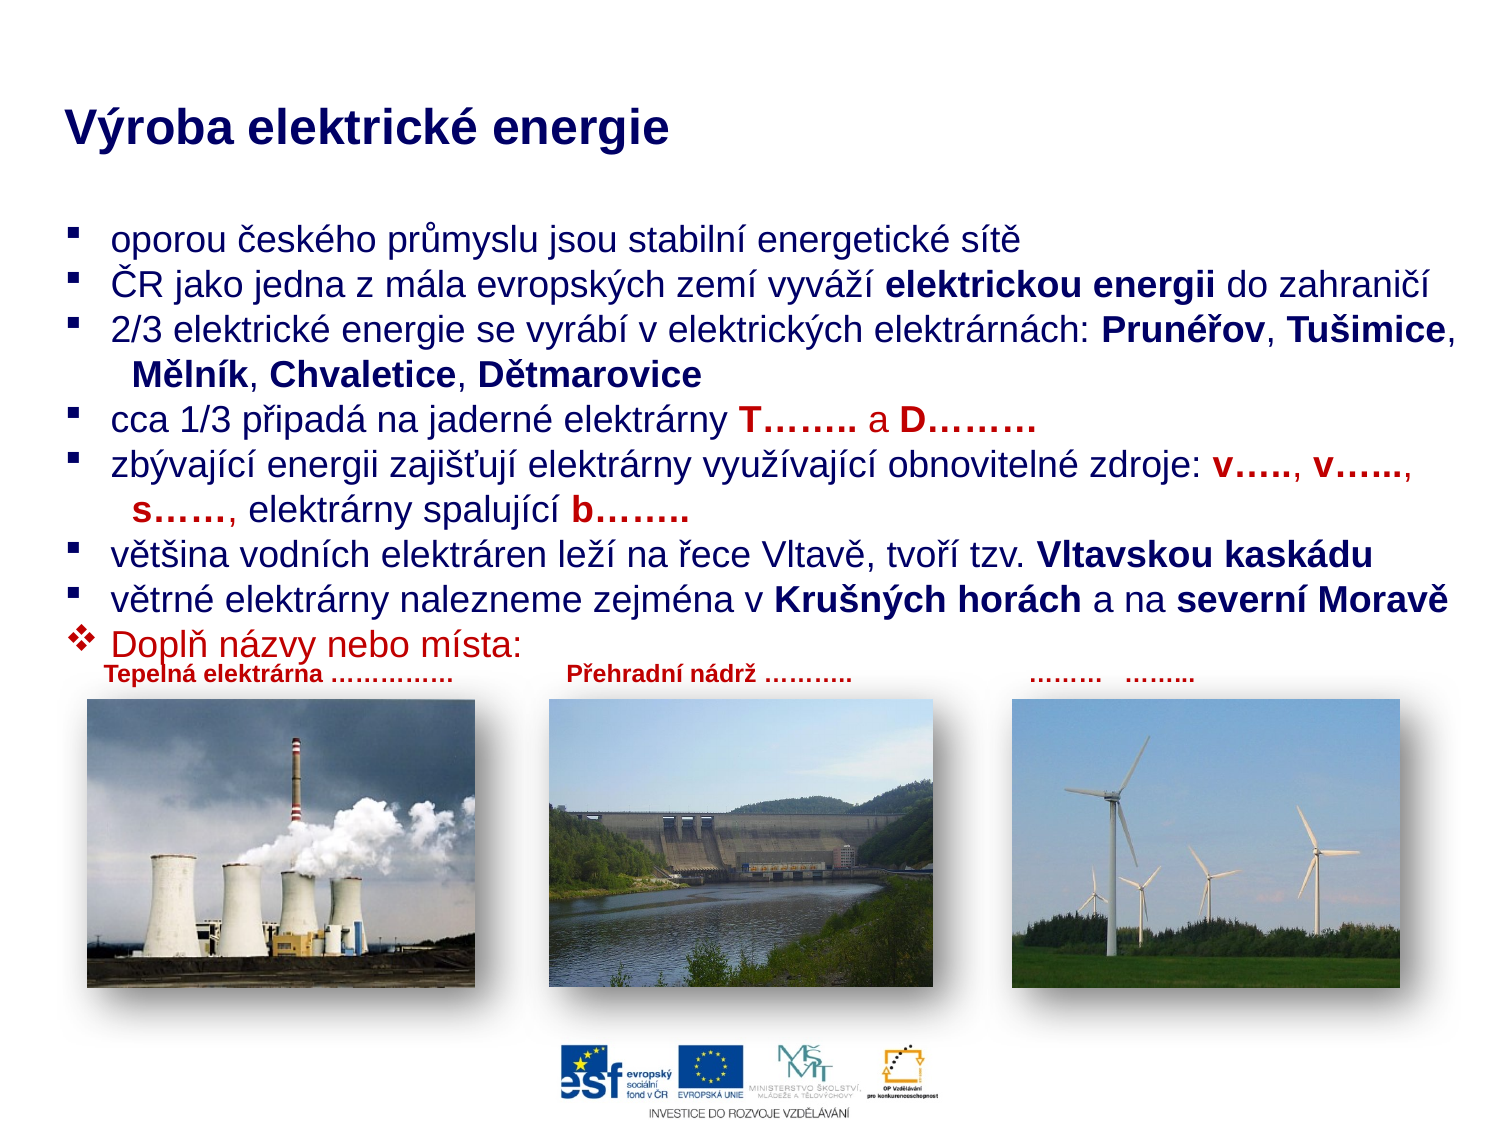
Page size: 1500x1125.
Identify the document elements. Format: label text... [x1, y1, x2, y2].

picture [1012, 699, 1401, 988]
picture [549, 1037, 951, 1125]
text_box Výroba elektrické energie oporou českého průmyslu jsou stabilní energetické sítě ČR jako jedna z mála evropských zemí vyváží elektrickou energii do zahraničí 2/3 elektrické energie se vyrábí v elektrických elektrárnách: Prunéřov, Tušimice, Mělník, Chvaletice, Dětmarovice cca 1/3 připadá na jaderné elektrárny T…….. a D……… zbývající energii zajišťují elektrárny využívající obnovitelné zdroje: v….., v…..., s……, elektrárny spalující b…….. většina vodních elektráren leží na řece Vltavě, tvoří tzv. Vltavskou kaskádu větrné elektrárny nalezneme zejména v Krušných horách a na severní Moravě Doplň názvy nebo místa: [50, 87, 1500, 718]
text_box Tepelná elektrárna …………… [88, 650, 471, 695]
picture [87, 699, 476, 988]
picture [549, 699, 933, 987]
text_box Přehradní nádrž ……….. [551, 650, 868, 695]
text_box ……… ……... [1013, 650, 1211, 695]
